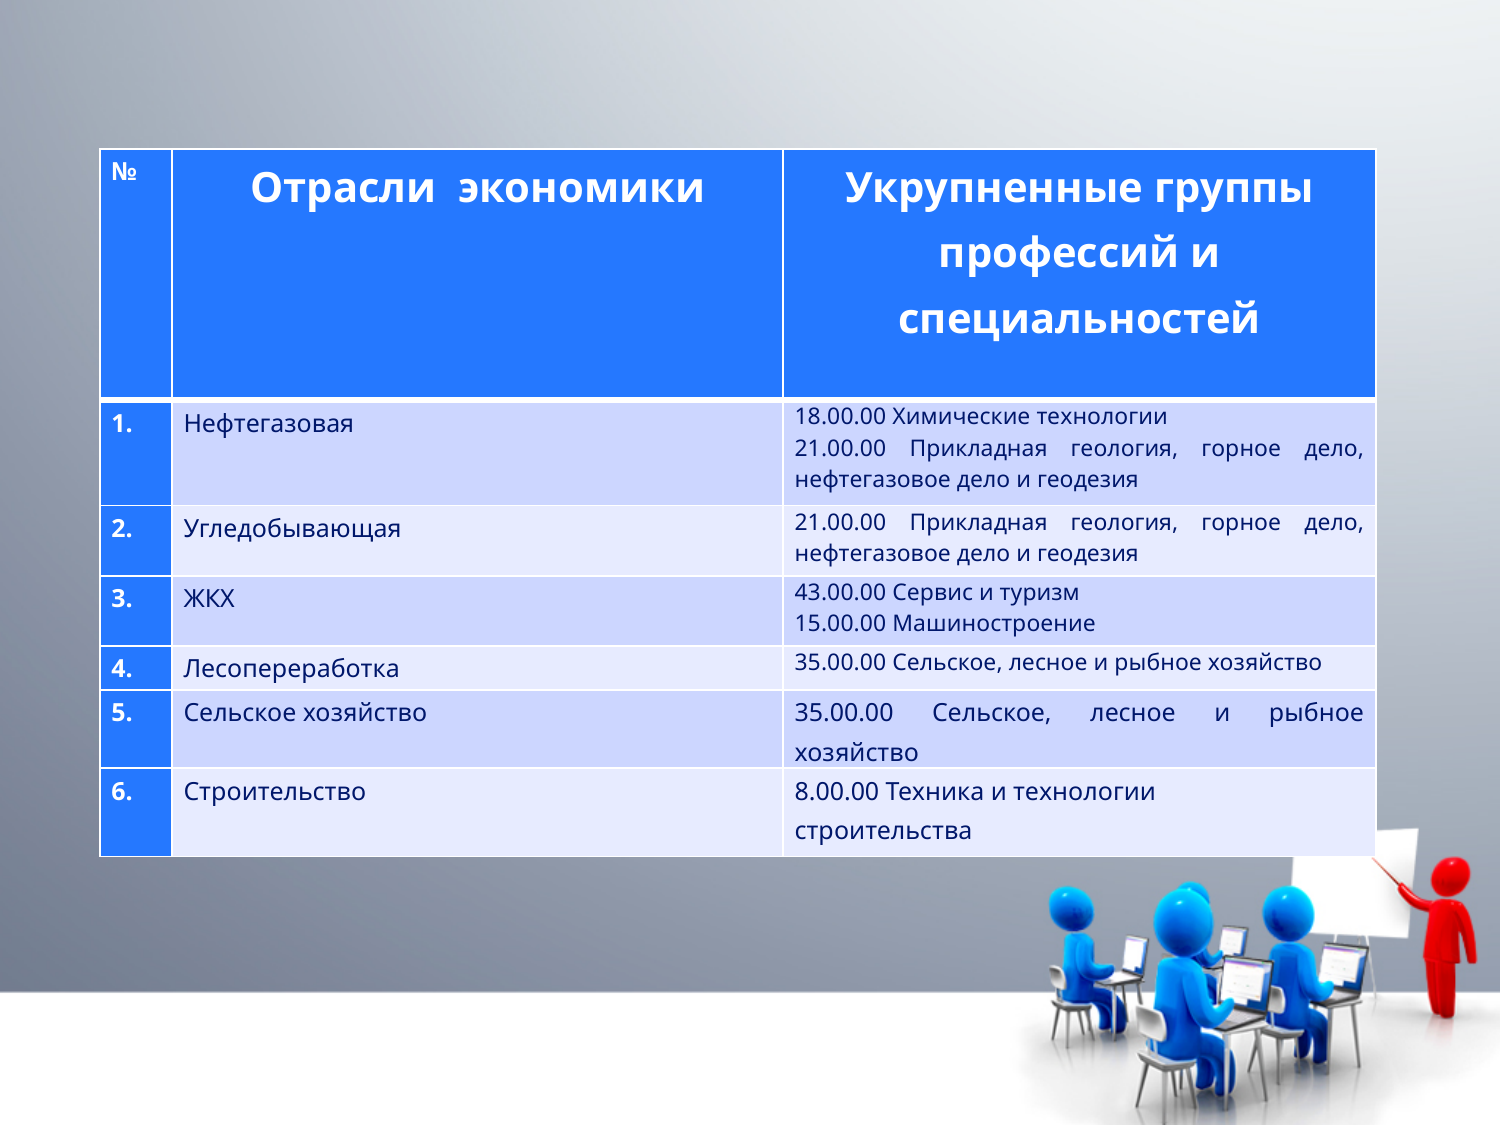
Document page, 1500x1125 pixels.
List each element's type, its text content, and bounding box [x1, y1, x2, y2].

table_cell 4. [101, 647, 171, 689]
table_cell 21.00.00 Прикладная геология, горное дело, нефтегазовое дело и геодезия [784, 506, 1375, 575]
table_cell Сельское хозяйство [173, 691, 782, 767]
table_header Укрупненные группы профессий и специальностей [784, 150, 1375, 397]
table_cell 43.00.00 Сервис и туризм 15.00.00 Машиностроение [784, 577, 1375, 645]
table_cell Нефтегазовая [173, 403, 782, 505]
table_cell 2. [101, 506, 171, 575]
table_cell Строительство [173, 769, 782, 856]
table_header № [101, 150, 171, 397]
table_cell 18.00.00 Химические технологии 21.00.00 Прикладная геология, горное дело, нефтегазовое дело и геодезия [784, 403, 1375, 505]
table_cell 3. [101, 577, 171, 645]
table_header Отрасли экономики [173, 150, 782, 397]
table_cell 35.00.00 Сельское, лесное и рыбное хозяйство [784, 691, 1375, 767]
table_cell 5. [101, 691, 171, 767]
table_cell Угледобывающая [173, 506, 782, 575]
table_cell Лесопереработка [173, 647, 782, 689]
table_cell 1. [101, 403, 171, 505]
picture [0, 0, 1500, 1125]
table_cell 6. [101, 769, 171, 856]
table_cell 35.00.00 Сельское, лесное и рыбное хозяйство [784, 647, 1375, 689]
table_cell ЖКХ [173, 577, 782, 645]
table_cell 8.00.00 Техника и технологии строительства [784, 769, 1375, 856]
